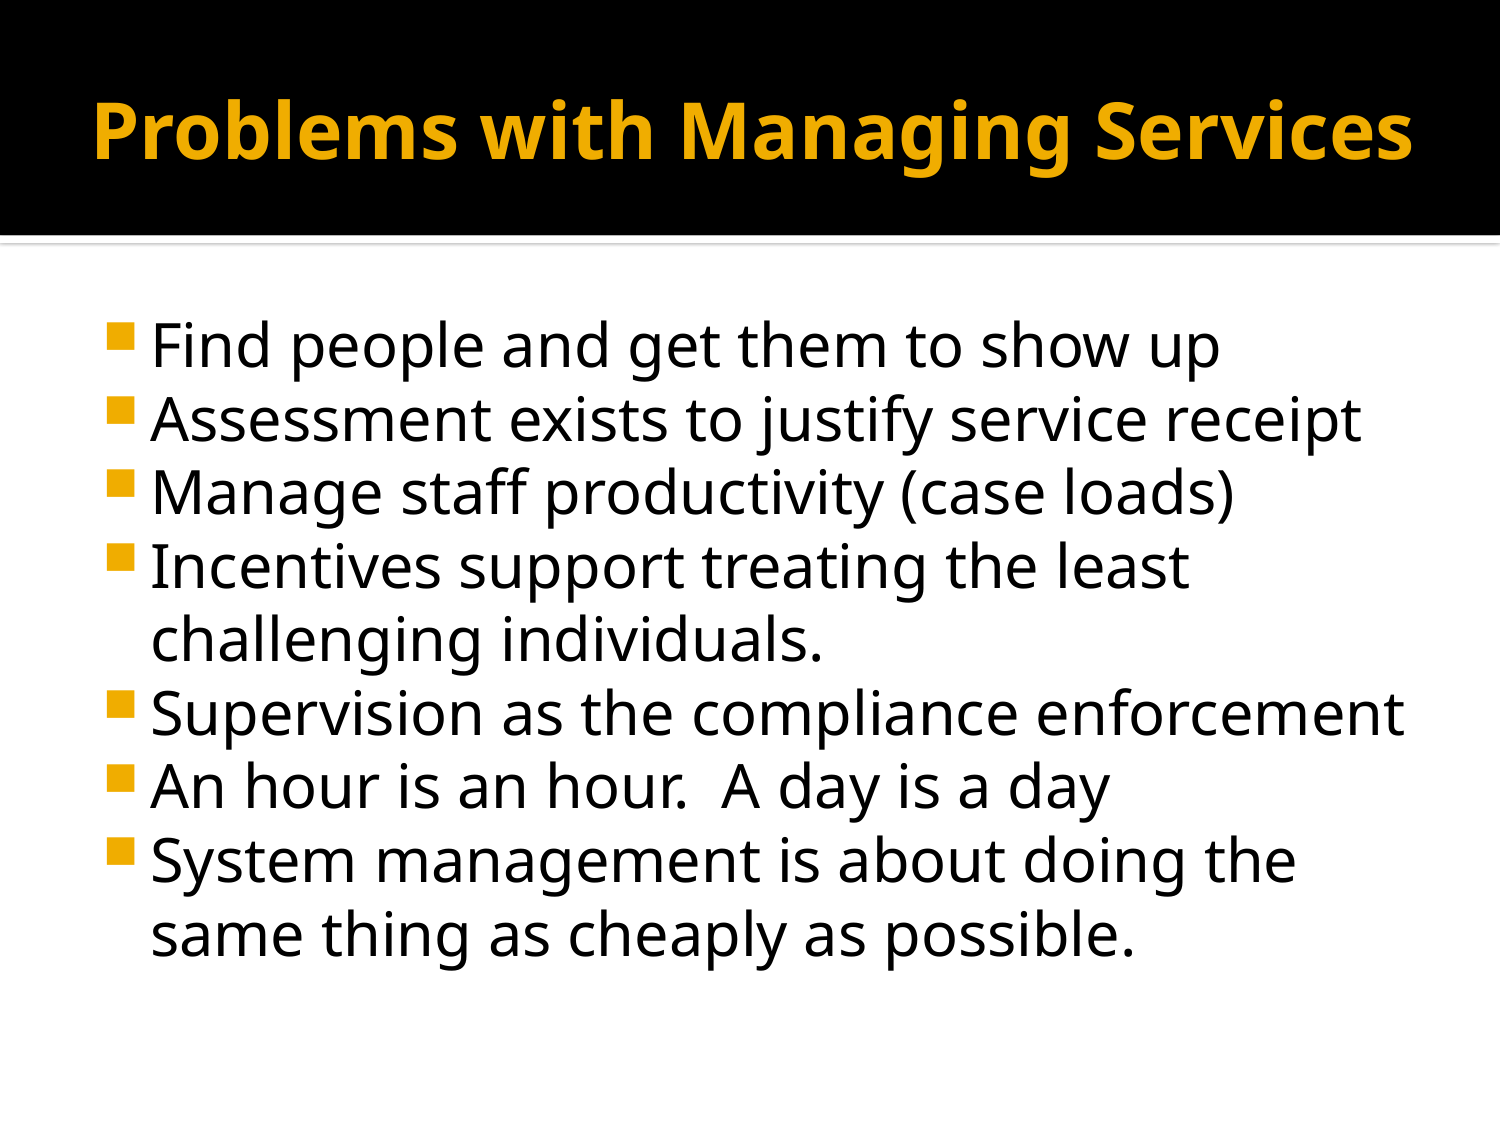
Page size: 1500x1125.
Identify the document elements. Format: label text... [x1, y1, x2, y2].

title Problems with Managing Services [75, 25, 1425, 231]
list Find people and get them to show up Assessment exists to justify service receipt Manage staff productivity (case loads) Incentives support treating the least challenging individuals. Supervision as the compliance enforcement An hour is an hour. A day is a day System management is about doing the same thing as cheaply as possible. [75, 291, 1425, 1050]
